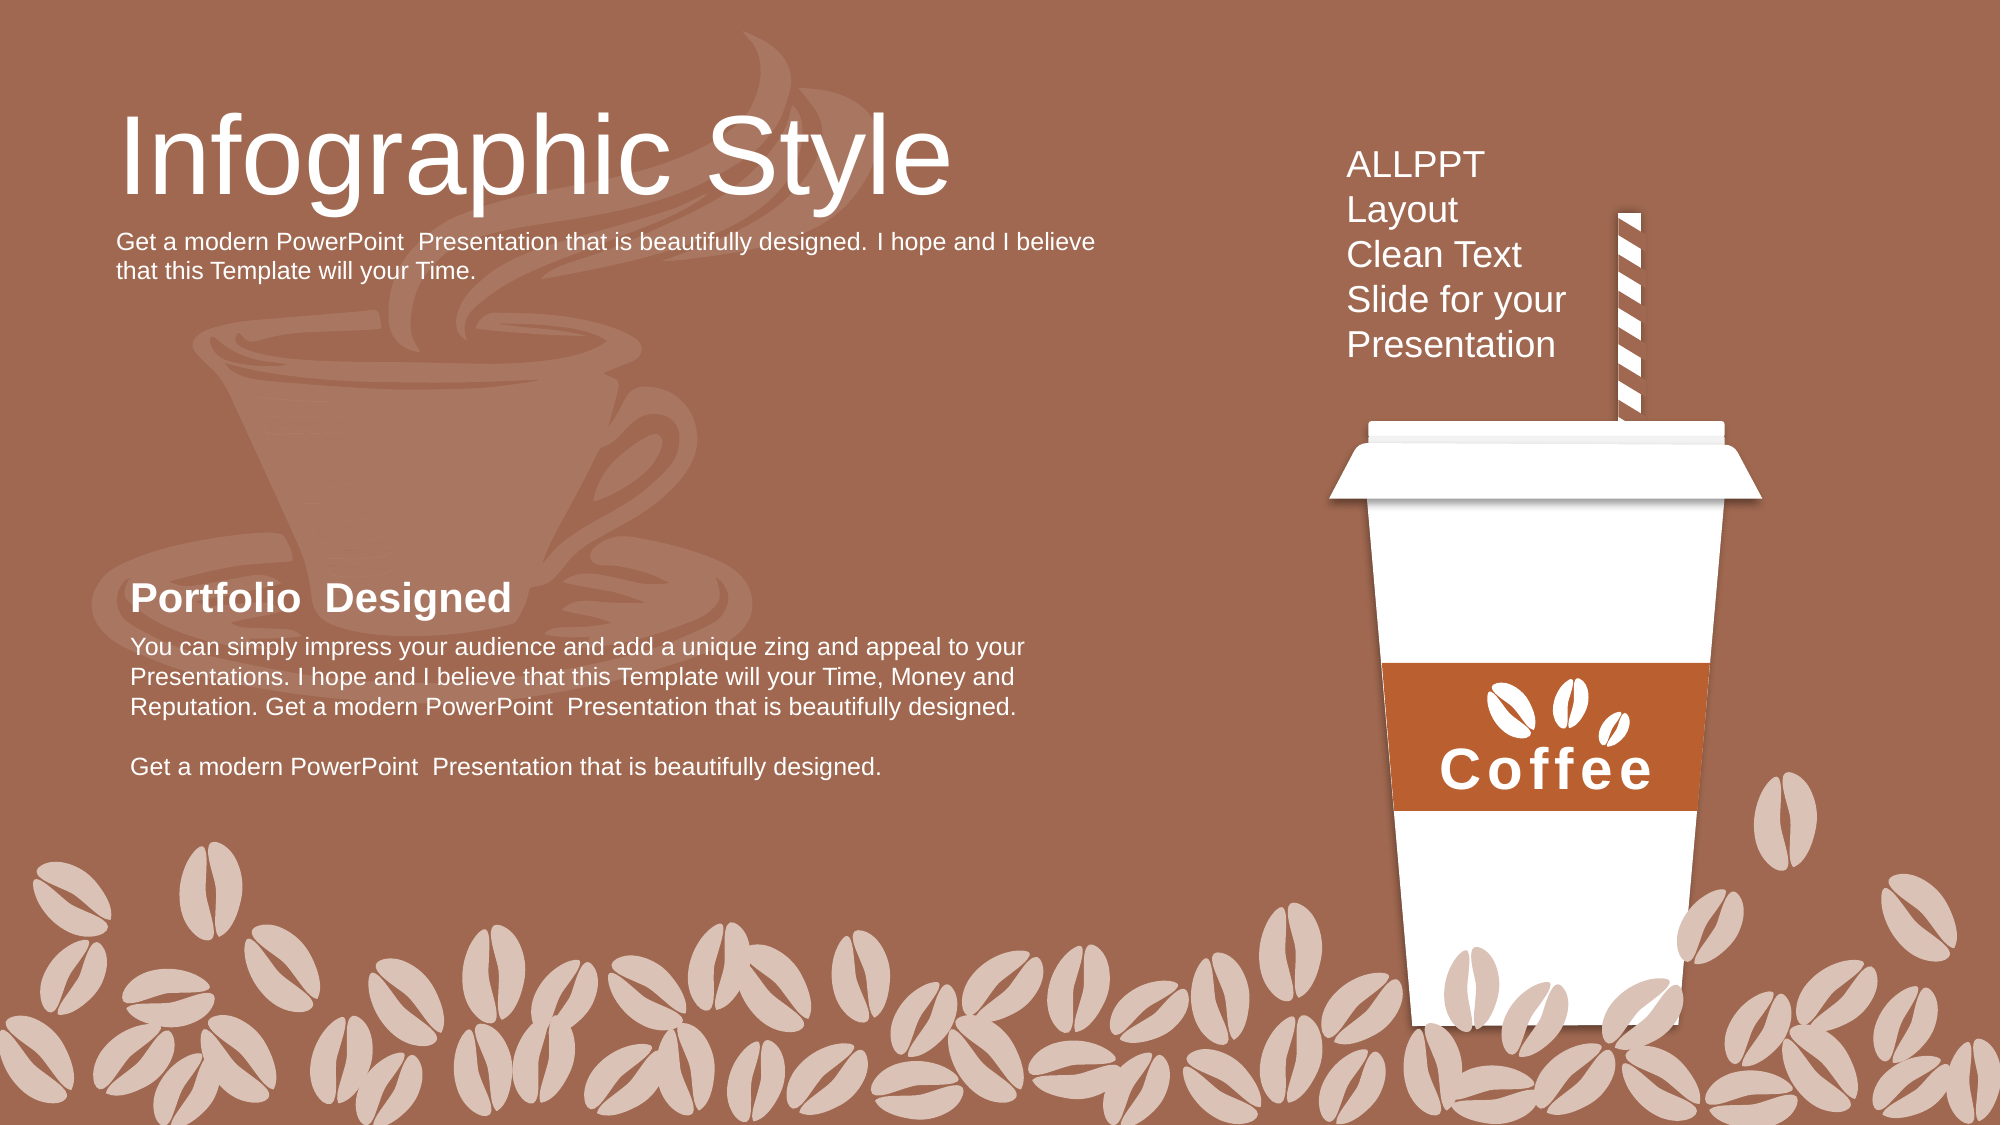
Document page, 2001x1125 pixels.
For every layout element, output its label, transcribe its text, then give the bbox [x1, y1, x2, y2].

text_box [1329, 212, 1763, 777]
text_box Get a modern PowerPoint Presentation that is beautifully designed. I hope and I believe that this Template will your Time. [877, 217, 1113, 293]
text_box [0, 777, 2000, 1125]
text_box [91, 31, 877, 703]
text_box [115, 564, 1088, 790]
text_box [1487, 678, 1630, 747]
text_box ALLPPT Layout Clean Text Slide for your Presentation [1331, 132, 1615, 212]
text_box Infographic Style [877, 74, 1118, 224]
